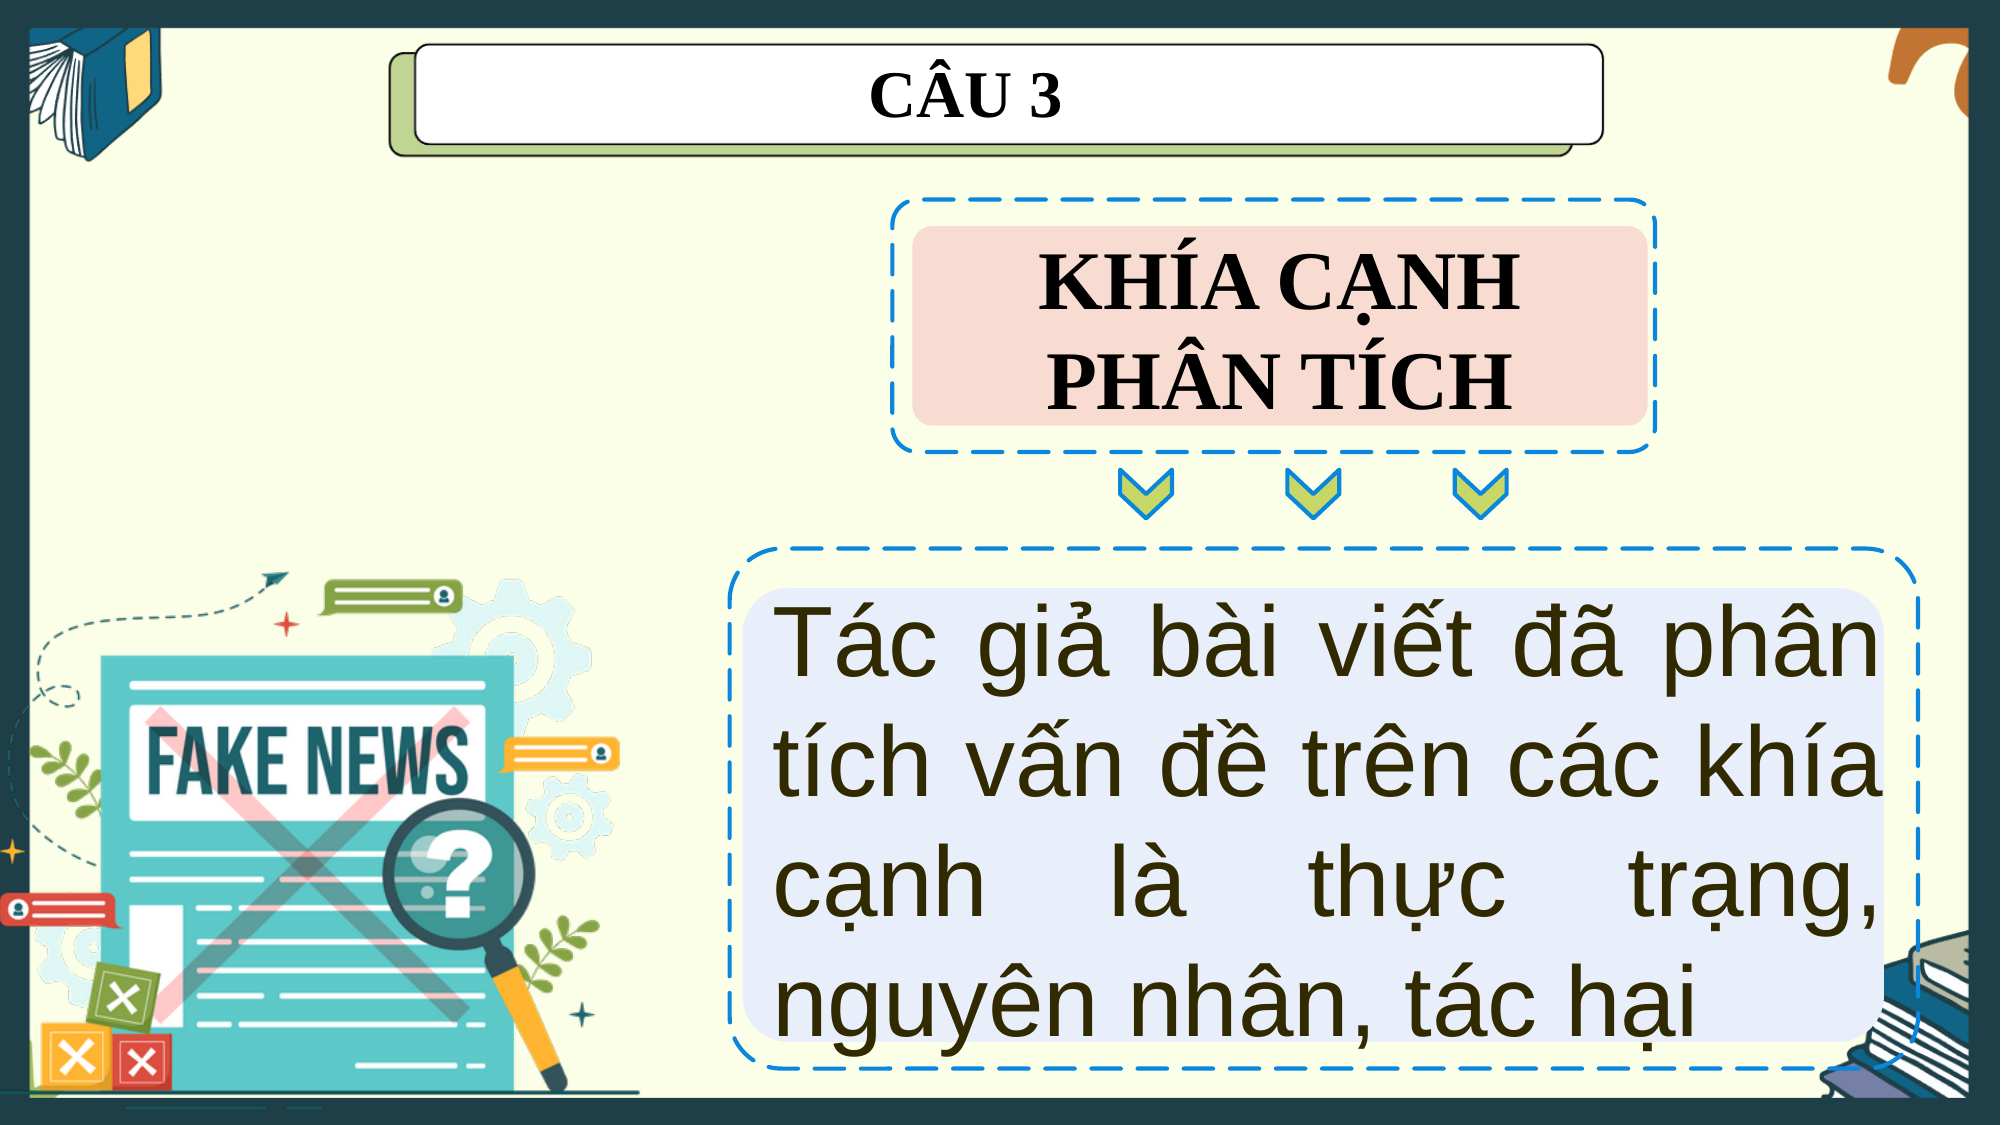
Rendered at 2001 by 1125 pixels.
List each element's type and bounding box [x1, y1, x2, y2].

text_box [1119, 469, 1507, 519]
picture [0, 0, 2000, 1125]
text_box [892, 199, 1656, 453]
text_box [729, 548, 1919, 1069]
